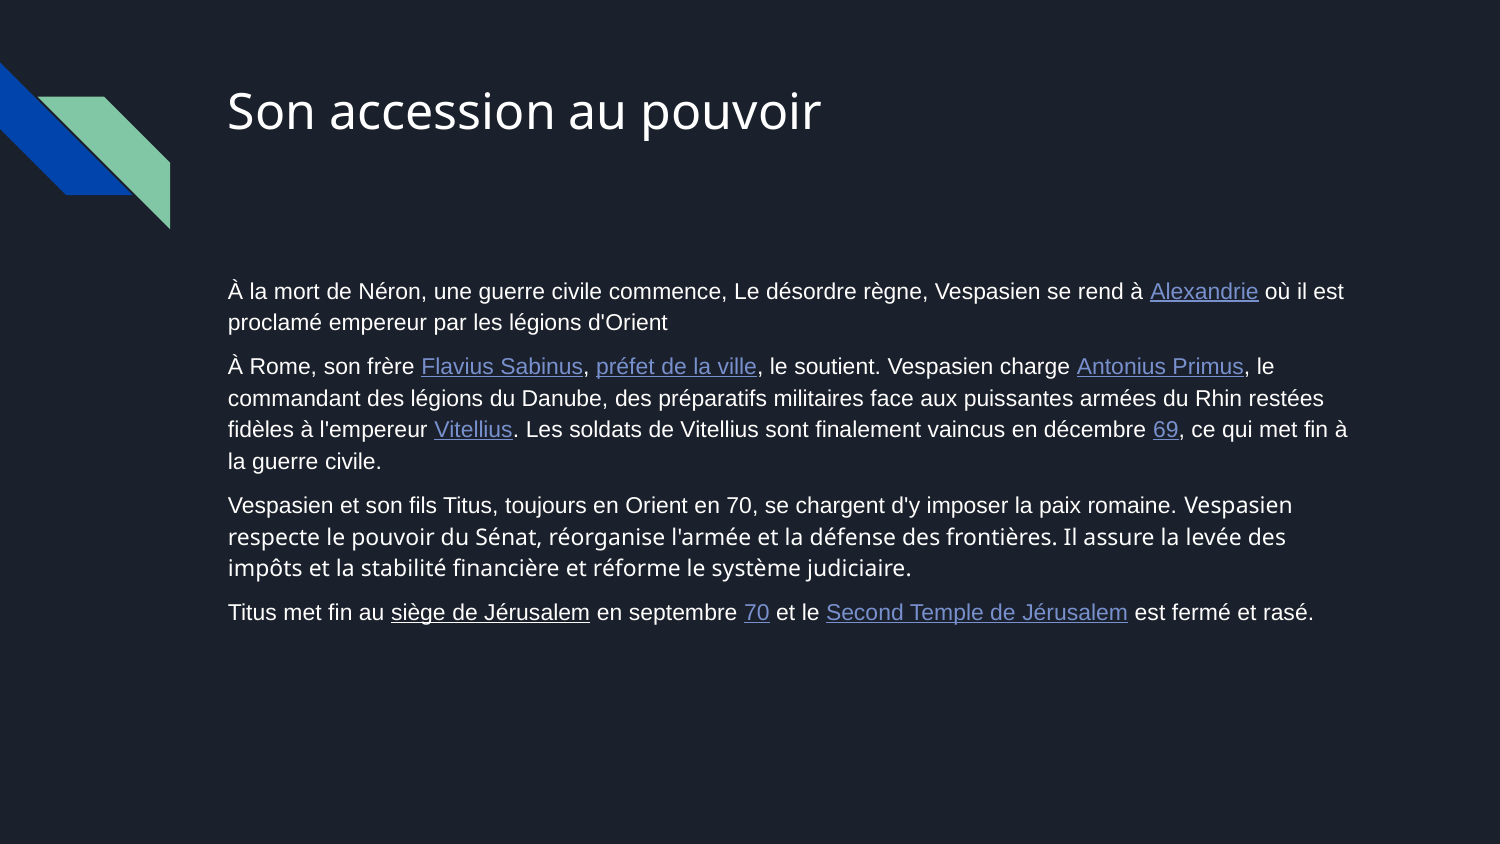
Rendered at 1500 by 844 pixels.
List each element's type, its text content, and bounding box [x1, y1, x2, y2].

list À la mort de Néron, une guerre civile commence, Le désordre règne, Vespasien se rend à Alexandrie où il est proclamé empereur par les légions d'Orient À Rome, son frère Flavius Sabinus, préfet de la ville, le soutient. Vespasien charge Antonius Primus, le commandant des légions du Danube, des préparatifs militaires face aux puissantes armées du Rhin restées fidèles à l'empereur Vitellius. Les soldats de Vitellius sont finalement vaincus en décembre 69, ce qui met fin à la guerre civile. Vespasien et son fils Titus, toujours en Orient en 70, se chargent d'y imposer la paix romaine. Vespasien respecte le pouvoir du Sénat, réorganise l'armée et la défense des frontières. Il assure la levée des impôts et la stabilité financière et réforme le système judiciaire. Titus met fin au siège de Jérusalem en septembre 70 et le Second Temple de Jérusalem est fermé et rasé. [212, 257, 1368, 735]
title Son accession au pouvoir [212, 64, 1368, 215]
